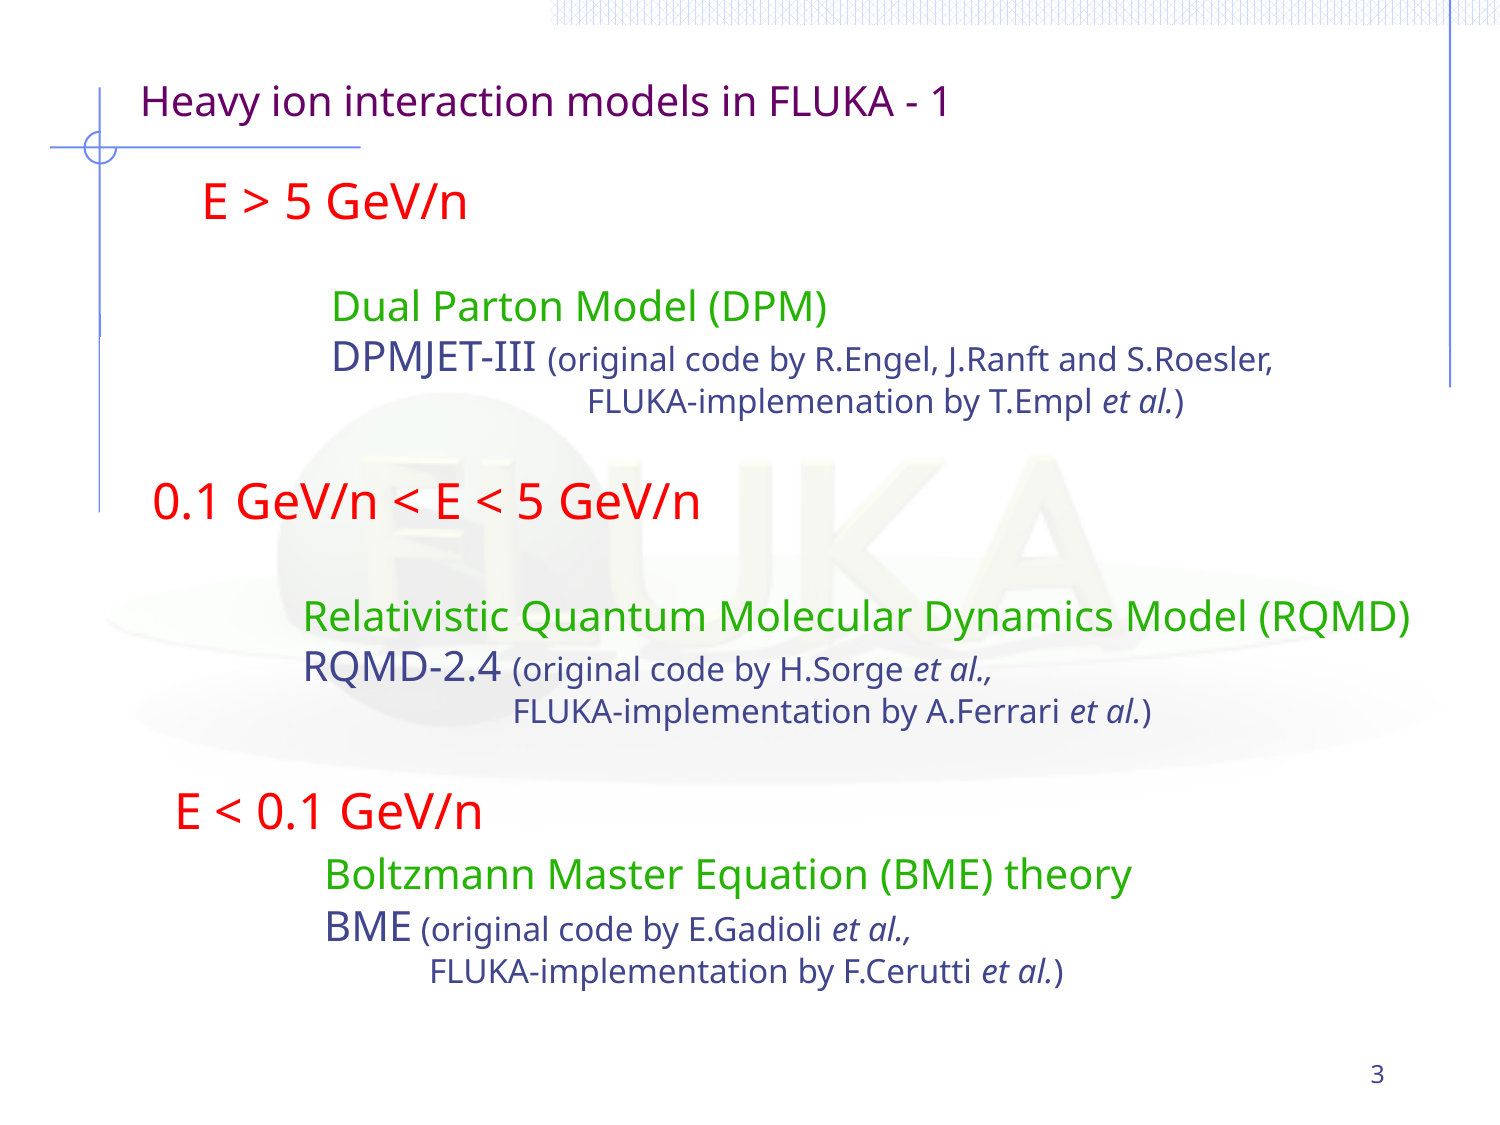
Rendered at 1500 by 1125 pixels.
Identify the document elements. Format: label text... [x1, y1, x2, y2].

text_box 0.1 GeV/n < E < 5 GeV/n Relativistic Quantum Molecular Dynamics Model (RQMD) RQMD-2.4 (original code by H.Sorge et al., FLUKA-implementation by A.Ferrari et al.) [137, 462, 1438, 738]
picture [100, 337, 1447, 827]
text_box E > 5 GeV/n Dual Parton Model (DPM) DPMJET-III (original code by R.Engel, J.Ranft and S.Roesler, FLUKA-implemenation by T.Empl et al.) [187, 162, 1291, 468]
text_box Heavy ion interaction models in FLUKA - 1 [124, 24, 1475, 175]
slide_number 3 [1137, 1049, 1401, 1101]
text_box E < 0.1 GeV/n Boltzmann Master Equation (BME) theory BME (original code by E.Gadioli et al., FLUKA-implementation by F.Cerutti et al.) [159, 772, 1385, 1047]
